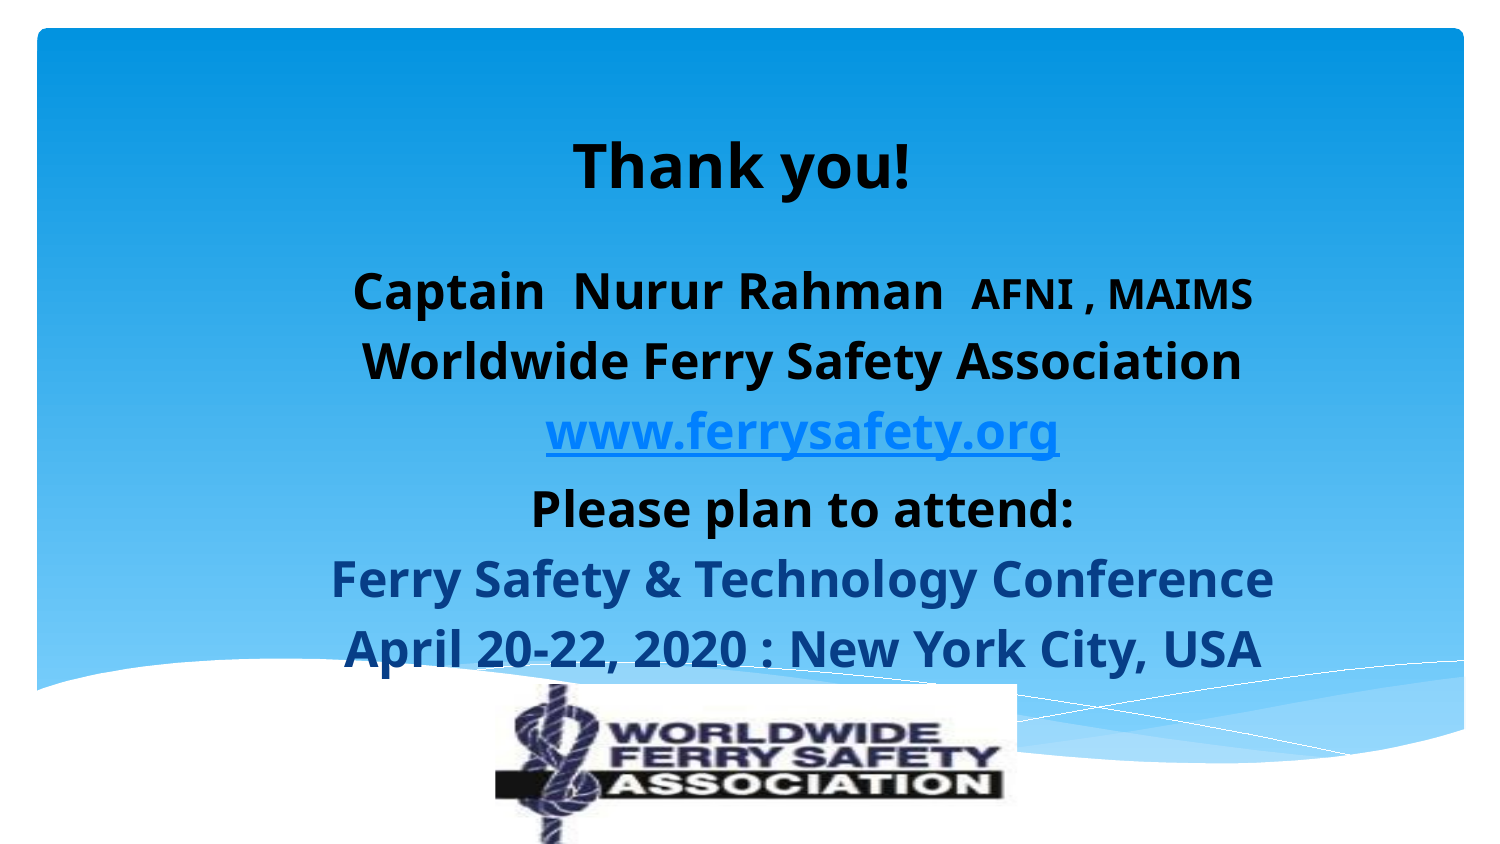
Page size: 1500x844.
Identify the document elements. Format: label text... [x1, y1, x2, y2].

title Thank you! [271, 119, 1229, 251]
text_box [495, 684, 1018, 844]
subtitle Captain Nurur Rahman AFNI , MAIMS Worldwide Ferry Safety Association www.ferrysafety.org Please plan to attend: Ferry Safety & Technology Conference April 20-22, 2020 : New York City, USA [271, 251, 1335, 788]
